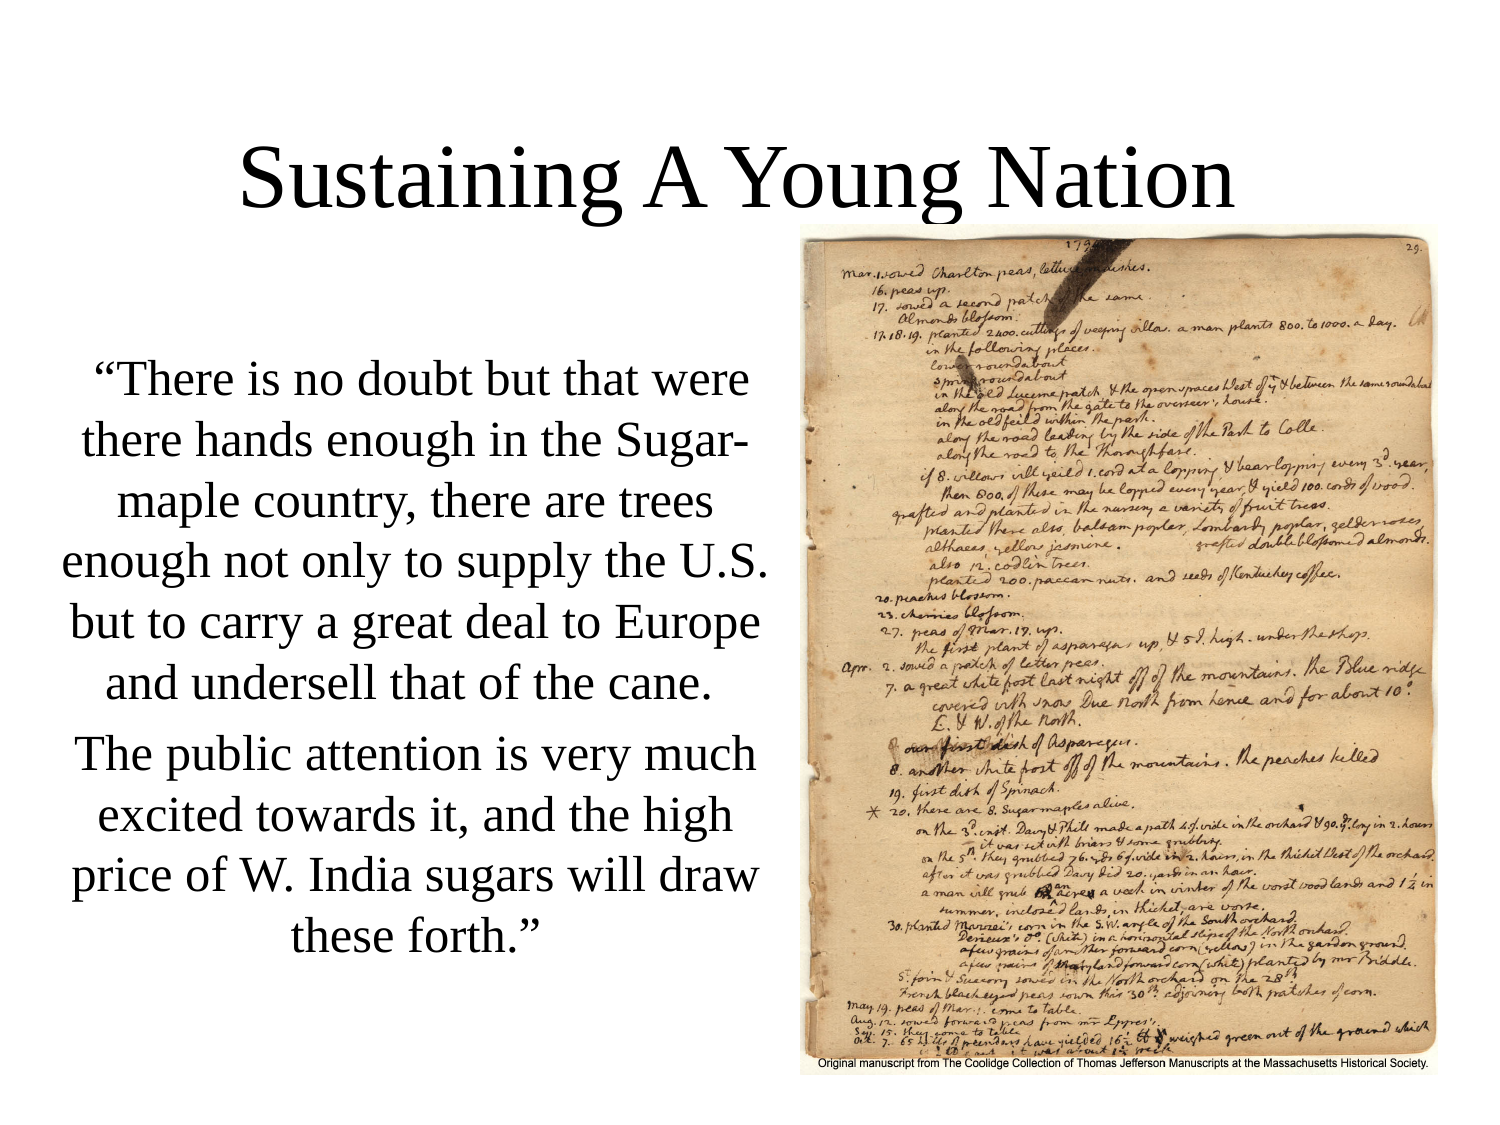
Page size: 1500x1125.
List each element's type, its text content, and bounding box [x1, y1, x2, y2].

picture [799, 224, 1438, 1076]
subtitle “There is no doubt but that were there hands enough in the Sugar-maple country, there are trees enough not only to supply the U.S. but to carry a great deal to Europe and undersell that of the cane. The public attention is very much excited towards it, and the high price of W. India sugars will draw these forth.” [45, 337, 788, 988]
title Sustaining A Young Nation [99, 50, 1375, 292]
